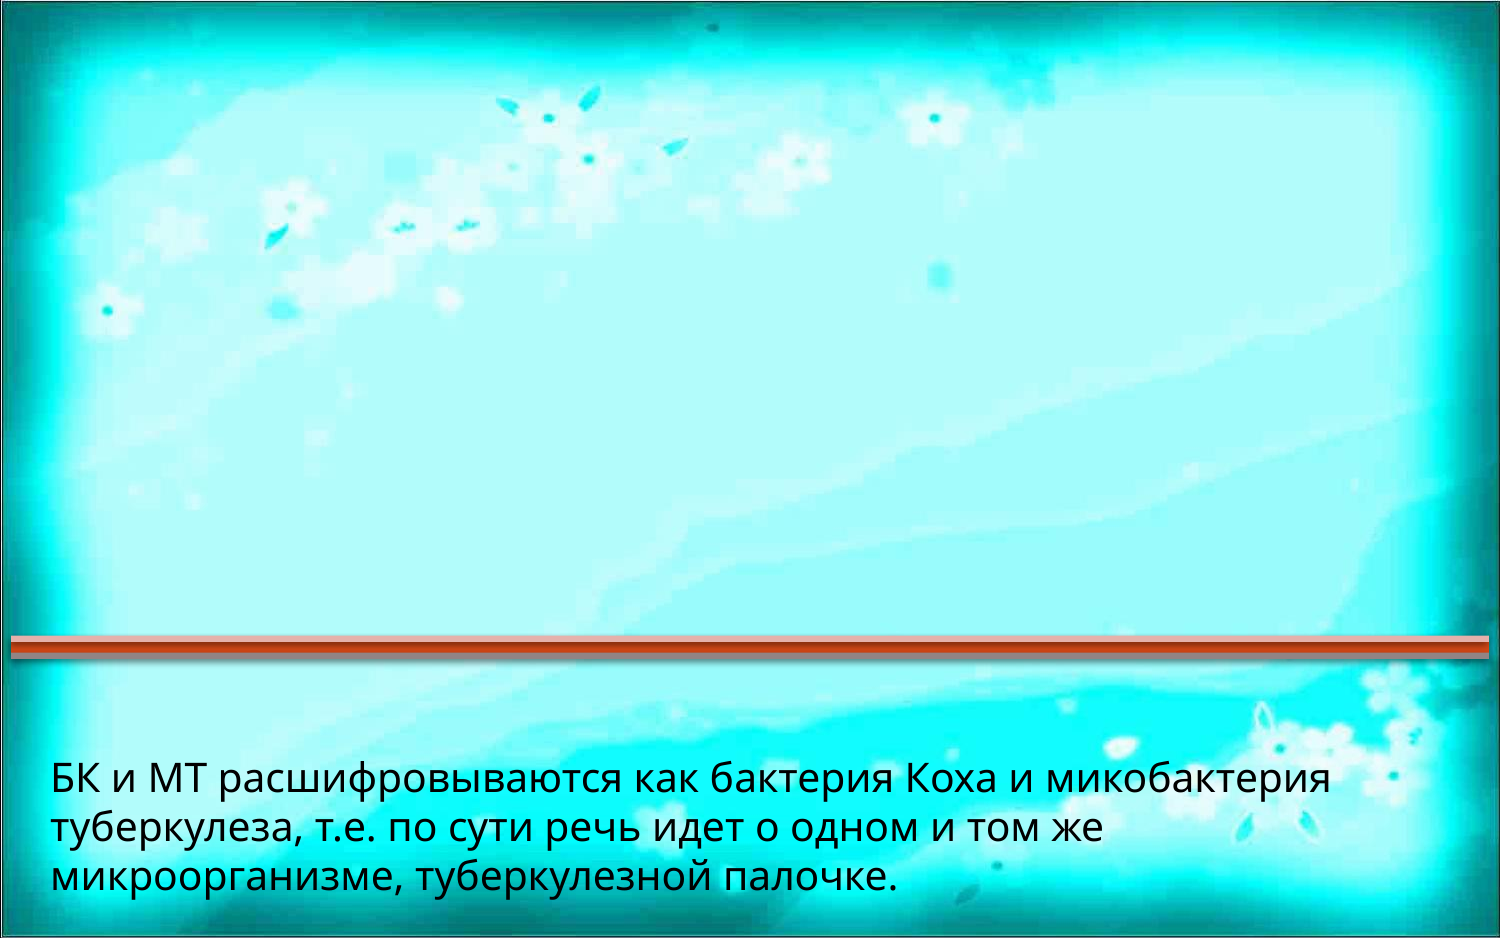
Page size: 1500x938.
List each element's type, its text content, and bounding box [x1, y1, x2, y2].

list БК и МТ расшифровываются как бактерия Коха и микобактерия туберкулеза, т.е. по сути речь идет о одном и том же микроорганизме, туберкулезной палочке. [34, 744, 1466, 909]
picture [0, 0, 1500, 938]
